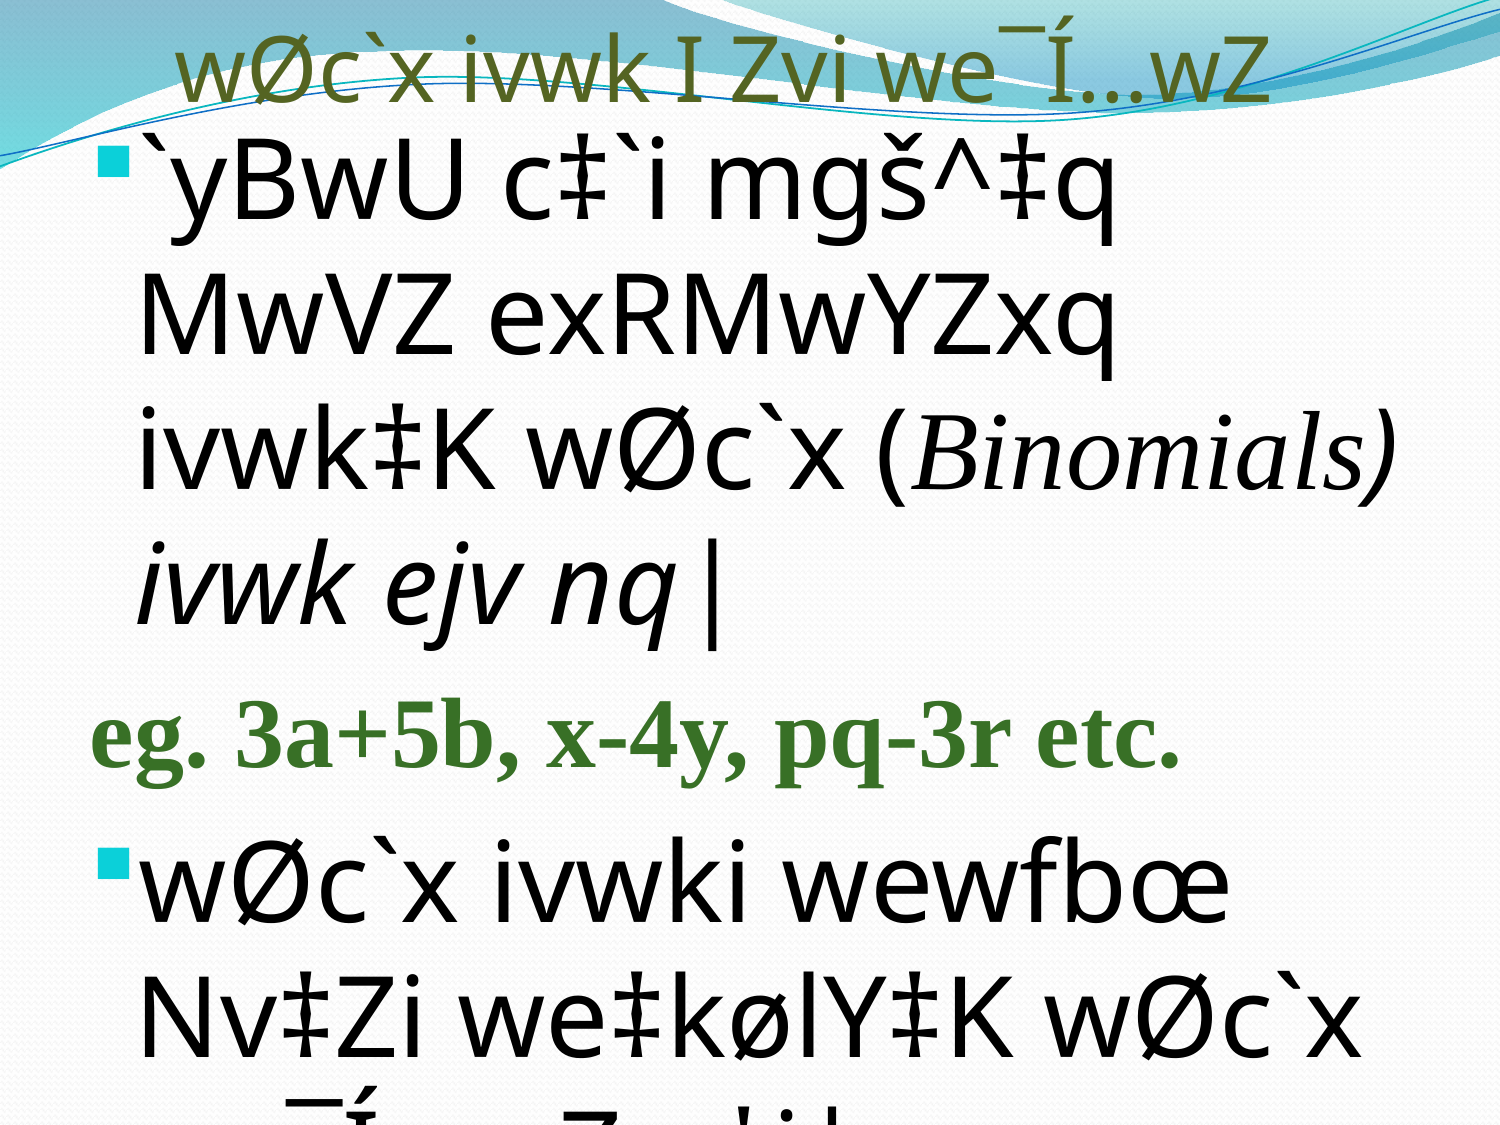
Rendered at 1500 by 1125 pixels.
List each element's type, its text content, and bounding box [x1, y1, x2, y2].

list `yBwU c‡`i mgš^‡q MwVZ exRMwYZxq ivwk‡K wØc`x (Binomials) ivwk ejv nq| eg. 3a+5b, x-4y, pq-3r etc. wØc`x ivwki wewfbœ Nv‡Zi we‡kølY‡K wØc`x we¯Í…wZ e‡j| eg. (3a+5b)3 , (x-4y)8 etc [75, 99, 1425, 1100]
text_box wØc`x ivwk I Zvi we¯Í…wZ [159, 3, 1289, 129]
